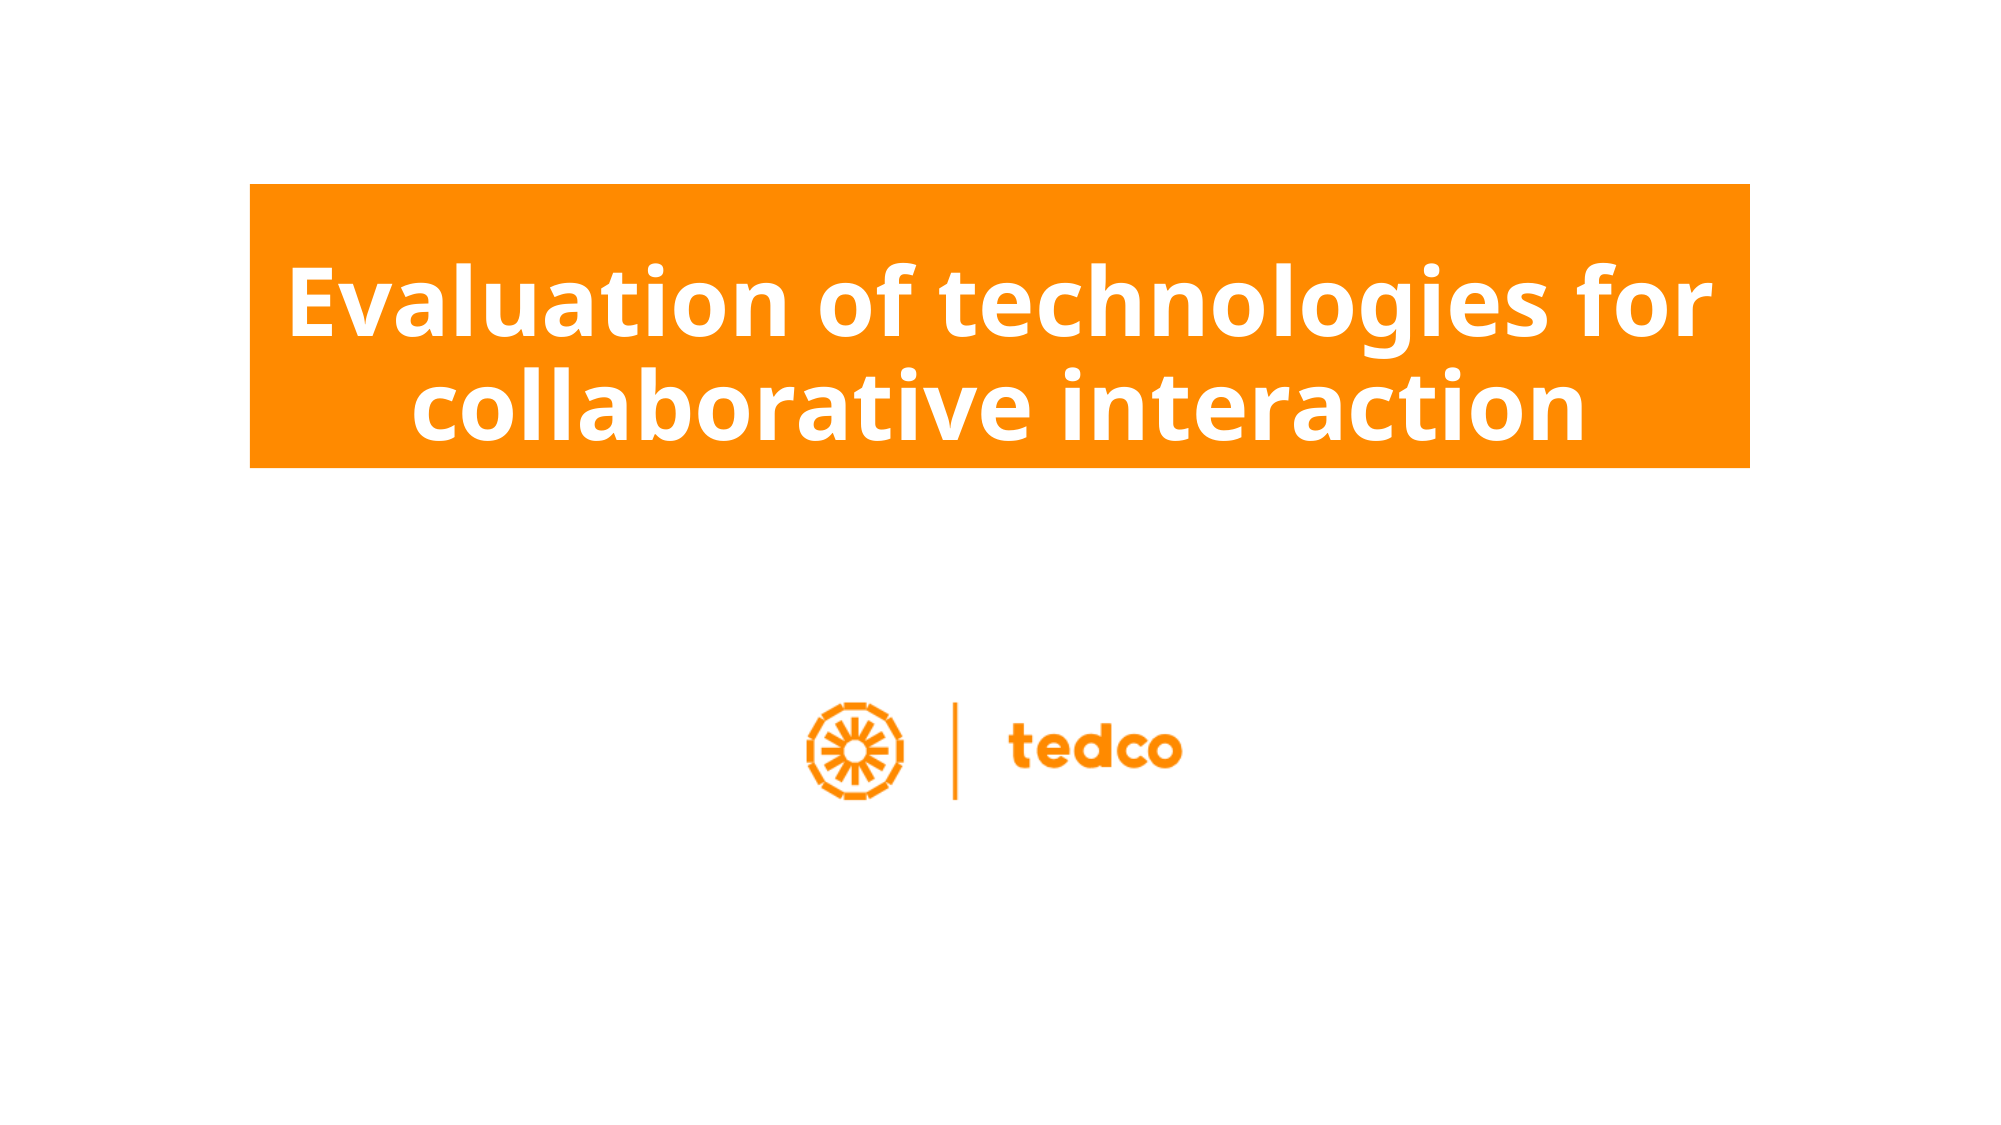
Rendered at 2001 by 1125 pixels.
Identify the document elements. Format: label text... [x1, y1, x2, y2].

title Evaluation of technologies for collaborative interaction [249, 184, 1750, 469]
picture [774, 678, 1225, 829]
